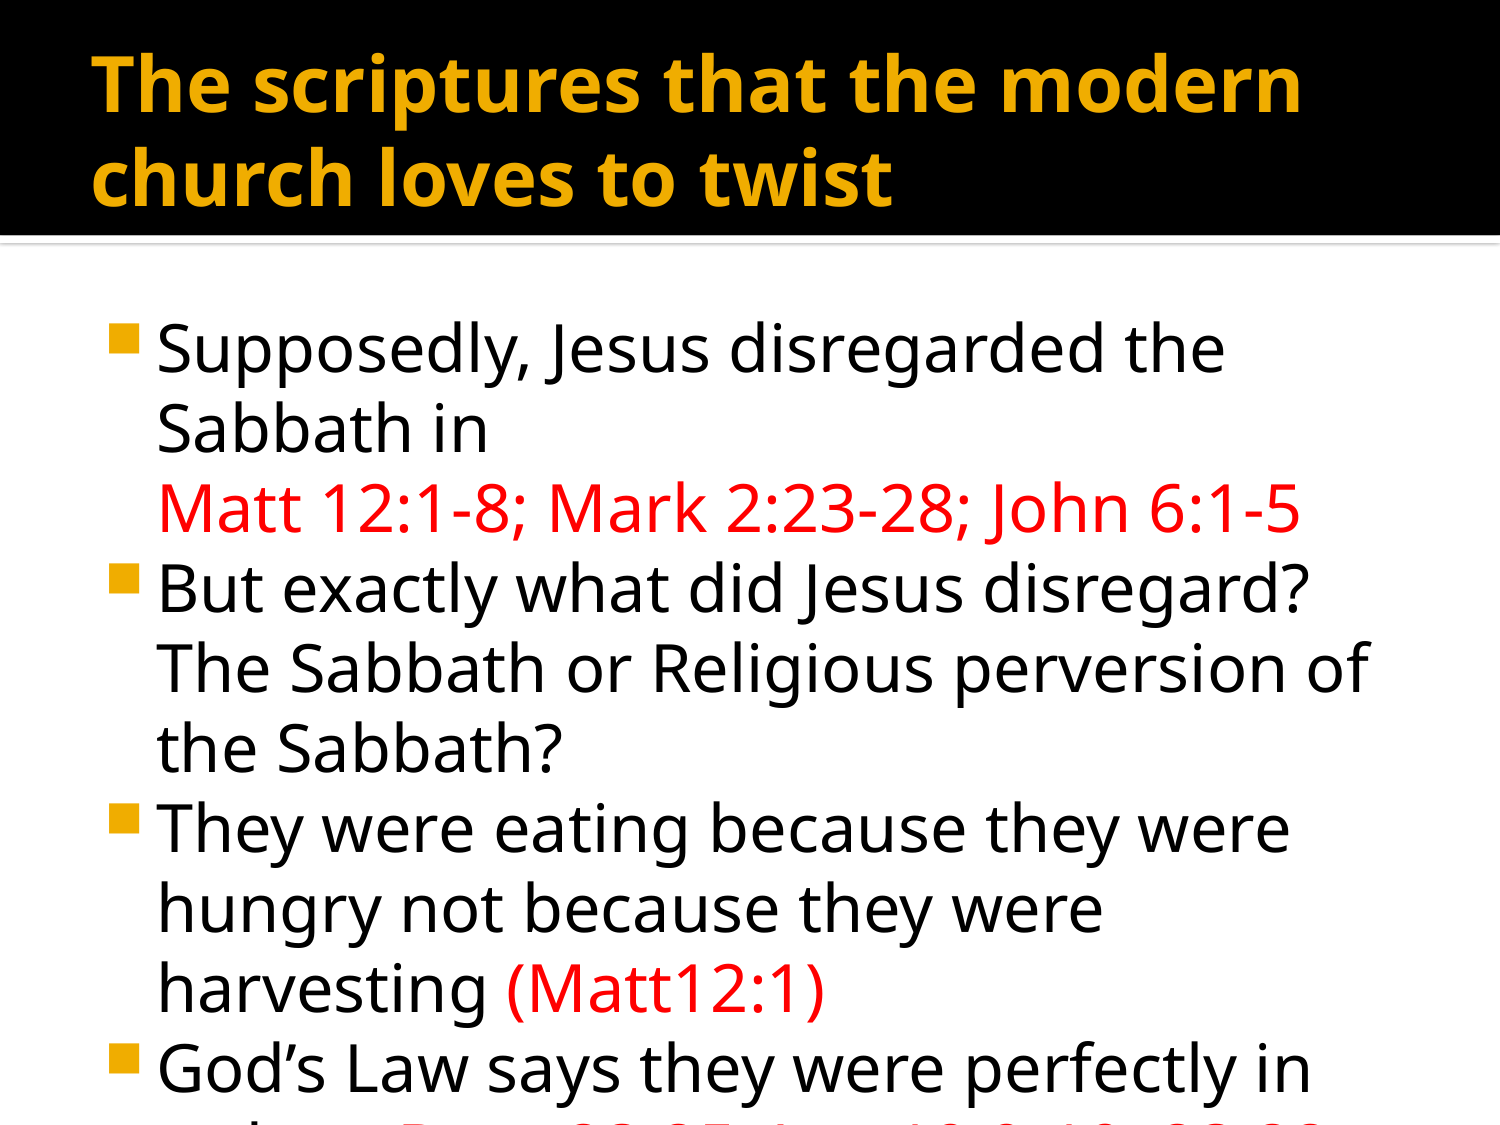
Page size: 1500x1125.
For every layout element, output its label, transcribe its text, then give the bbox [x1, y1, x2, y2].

list Supposedly, Jesus disregarded the Sabbath in Matt 12:1-8; Mark 2:23-28; John 6:1-5 But exactly what did Jesus disregard? The Sabbath or Religious perversion of the Sabbath? They were eating because they were hungry not because they were harvesting (Matt12:1) God’s Law says they were perfectly in order – Duet 23:25; Lev 19:9-10, 23:22 [75, 291, 1425, 1050]
title The scriptures that the modern church loves to twist [75, 25, 1425, 231]
